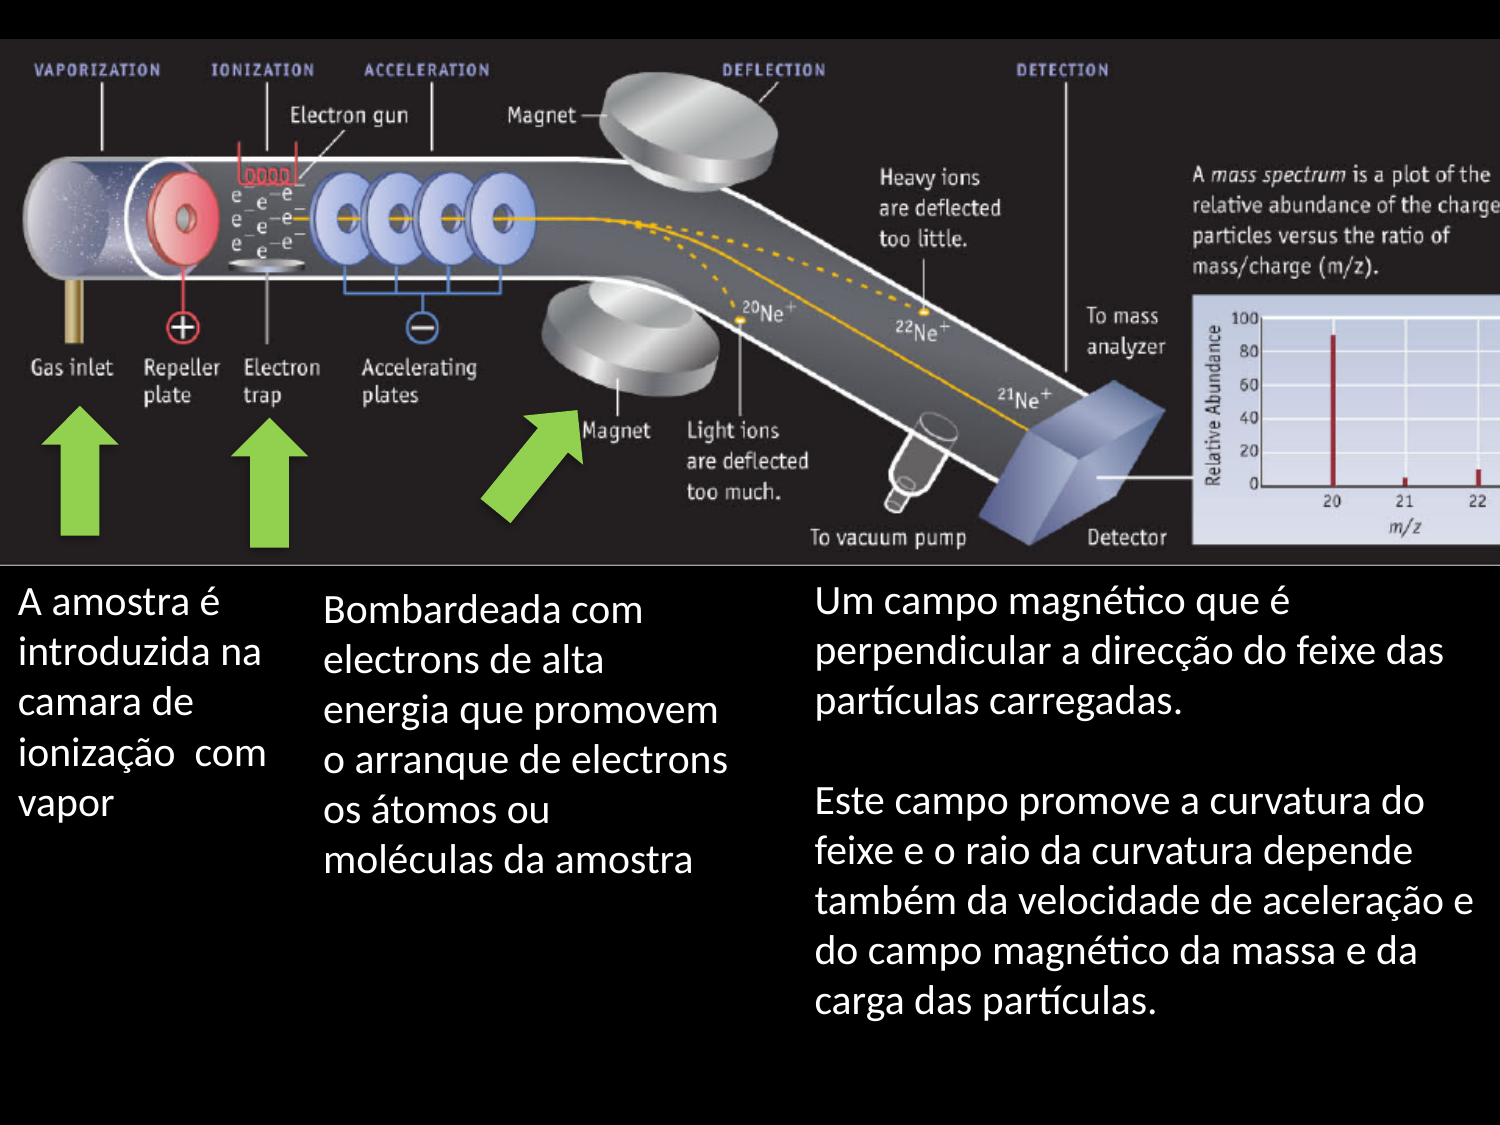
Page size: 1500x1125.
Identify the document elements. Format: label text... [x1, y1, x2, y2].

text_box Bombardeada com electrons de alta energia que promovem o arranque de electrons os átomos ou moléculas da amostra [308, 577, 746, 890]
picture [0, 39, 1500, 567]
text_box Um campo magnético que é perpendicular a direcção do feixe das partículas carregadas. Este campo promove a curvatura do feixe e o raio da curvatura depende também da velocidade de aceleração e do campo magnético da massa e da carga das partículas. [799, 577, 1500, 1031]
text_box A amostra é introduzida na camara de ionização com vapor [3, 577, 299, 832]
